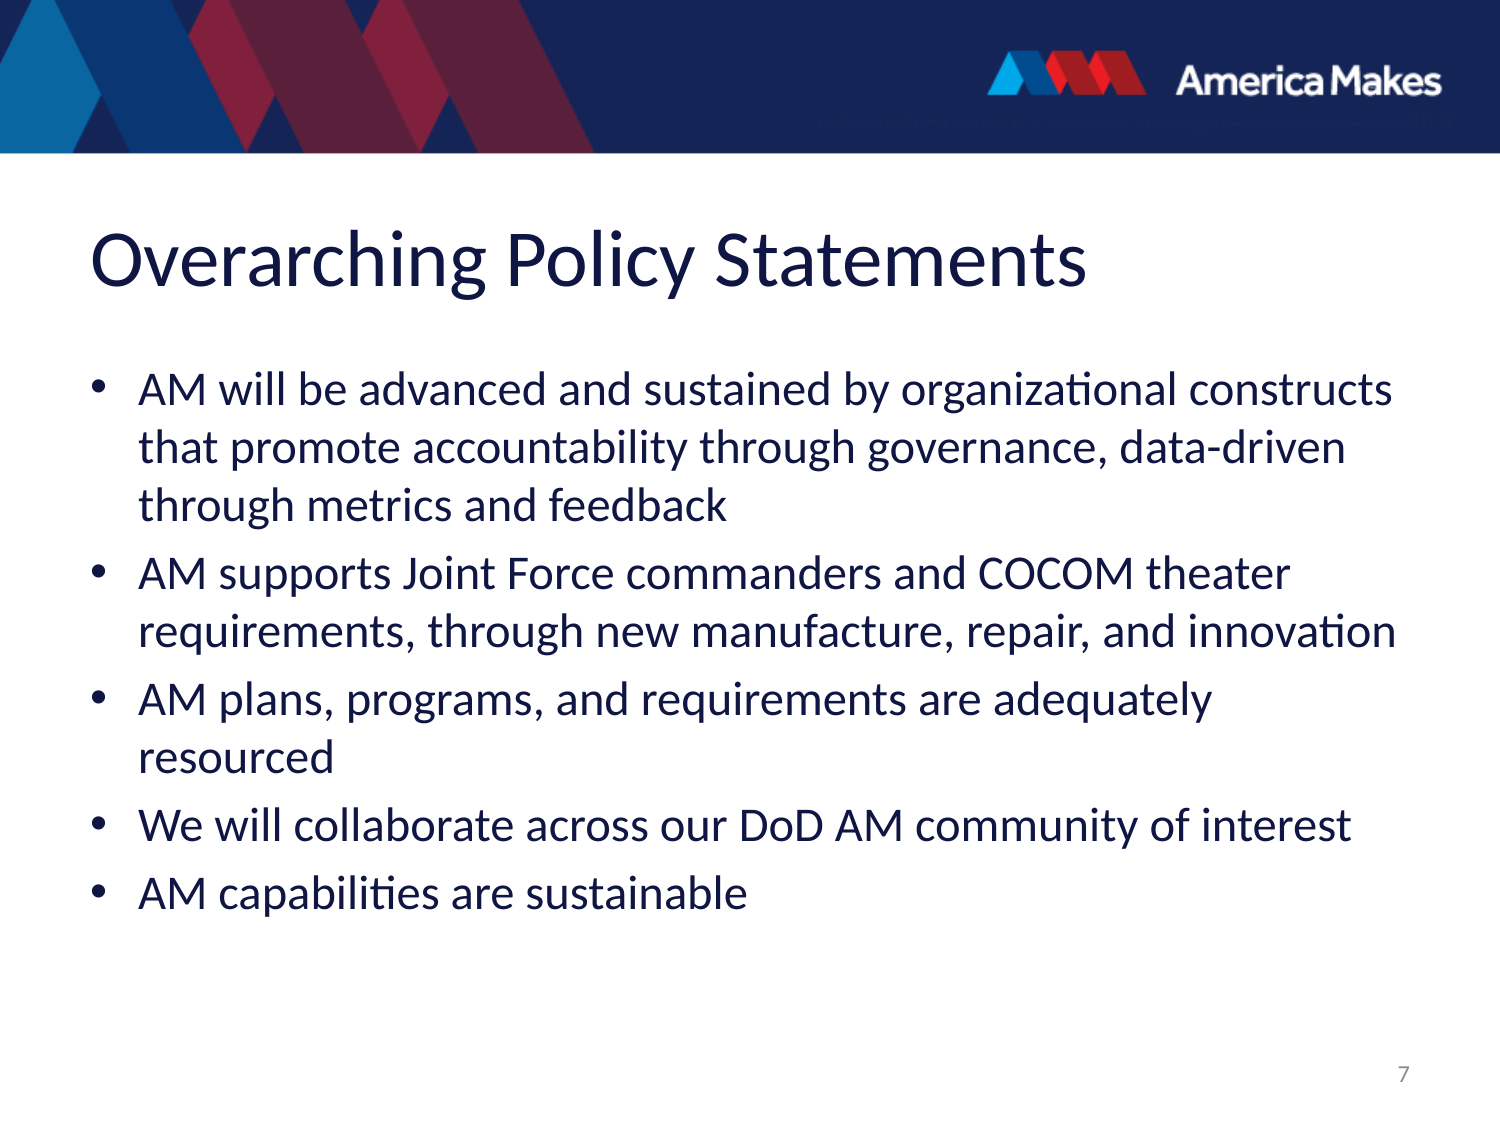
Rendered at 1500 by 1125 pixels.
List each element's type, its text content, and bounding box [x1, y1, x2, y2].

title Overarching Policy Statements [75, 173, 1425, 335]
slide_number 7 [1074, 1042, 1425, 1103]
list AM will be advanced and sustained by organizational constructs that promote accountability through governance, data-driven through metrics and feedback AM supports Joint Force commanders and COCOM theater requirements, through new manufacture, repair, and innovation AM plans, programs, and requirements are adequately resourced We will collaborate across our DoD AM community of interest AM capabilities are sustainable [75, 349, 1425, 1005]
picture [0, 0, 1500, 163]
